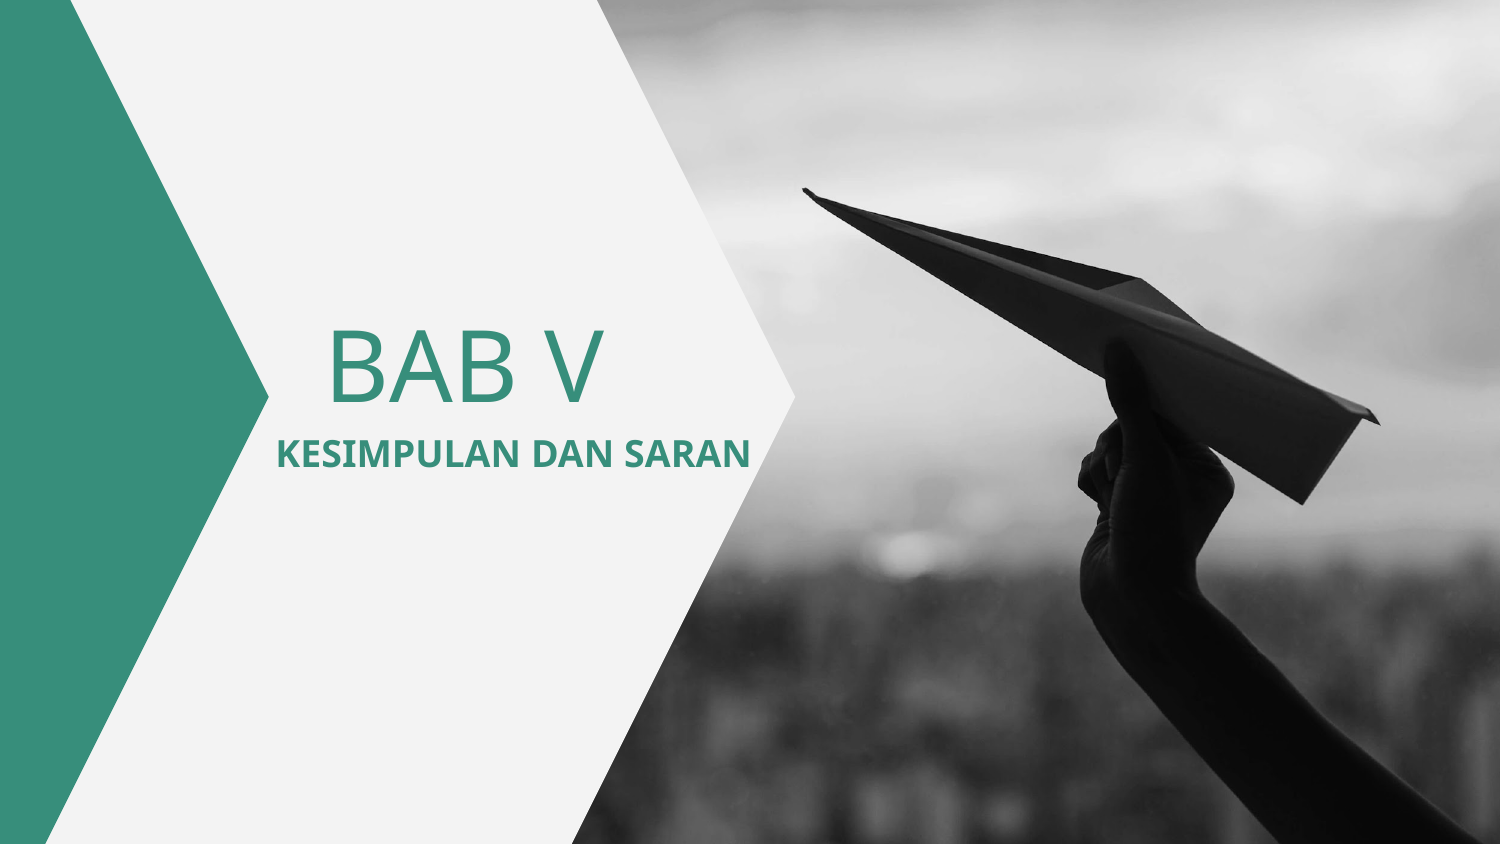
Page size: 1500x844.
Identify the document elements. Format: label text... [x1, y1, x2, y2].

title KESIMPULAN DAN SARAN [260, 386, 799, 519]
picture [573, 0, 1500, 844]
title BAB V [309, 287, 799, 412]
